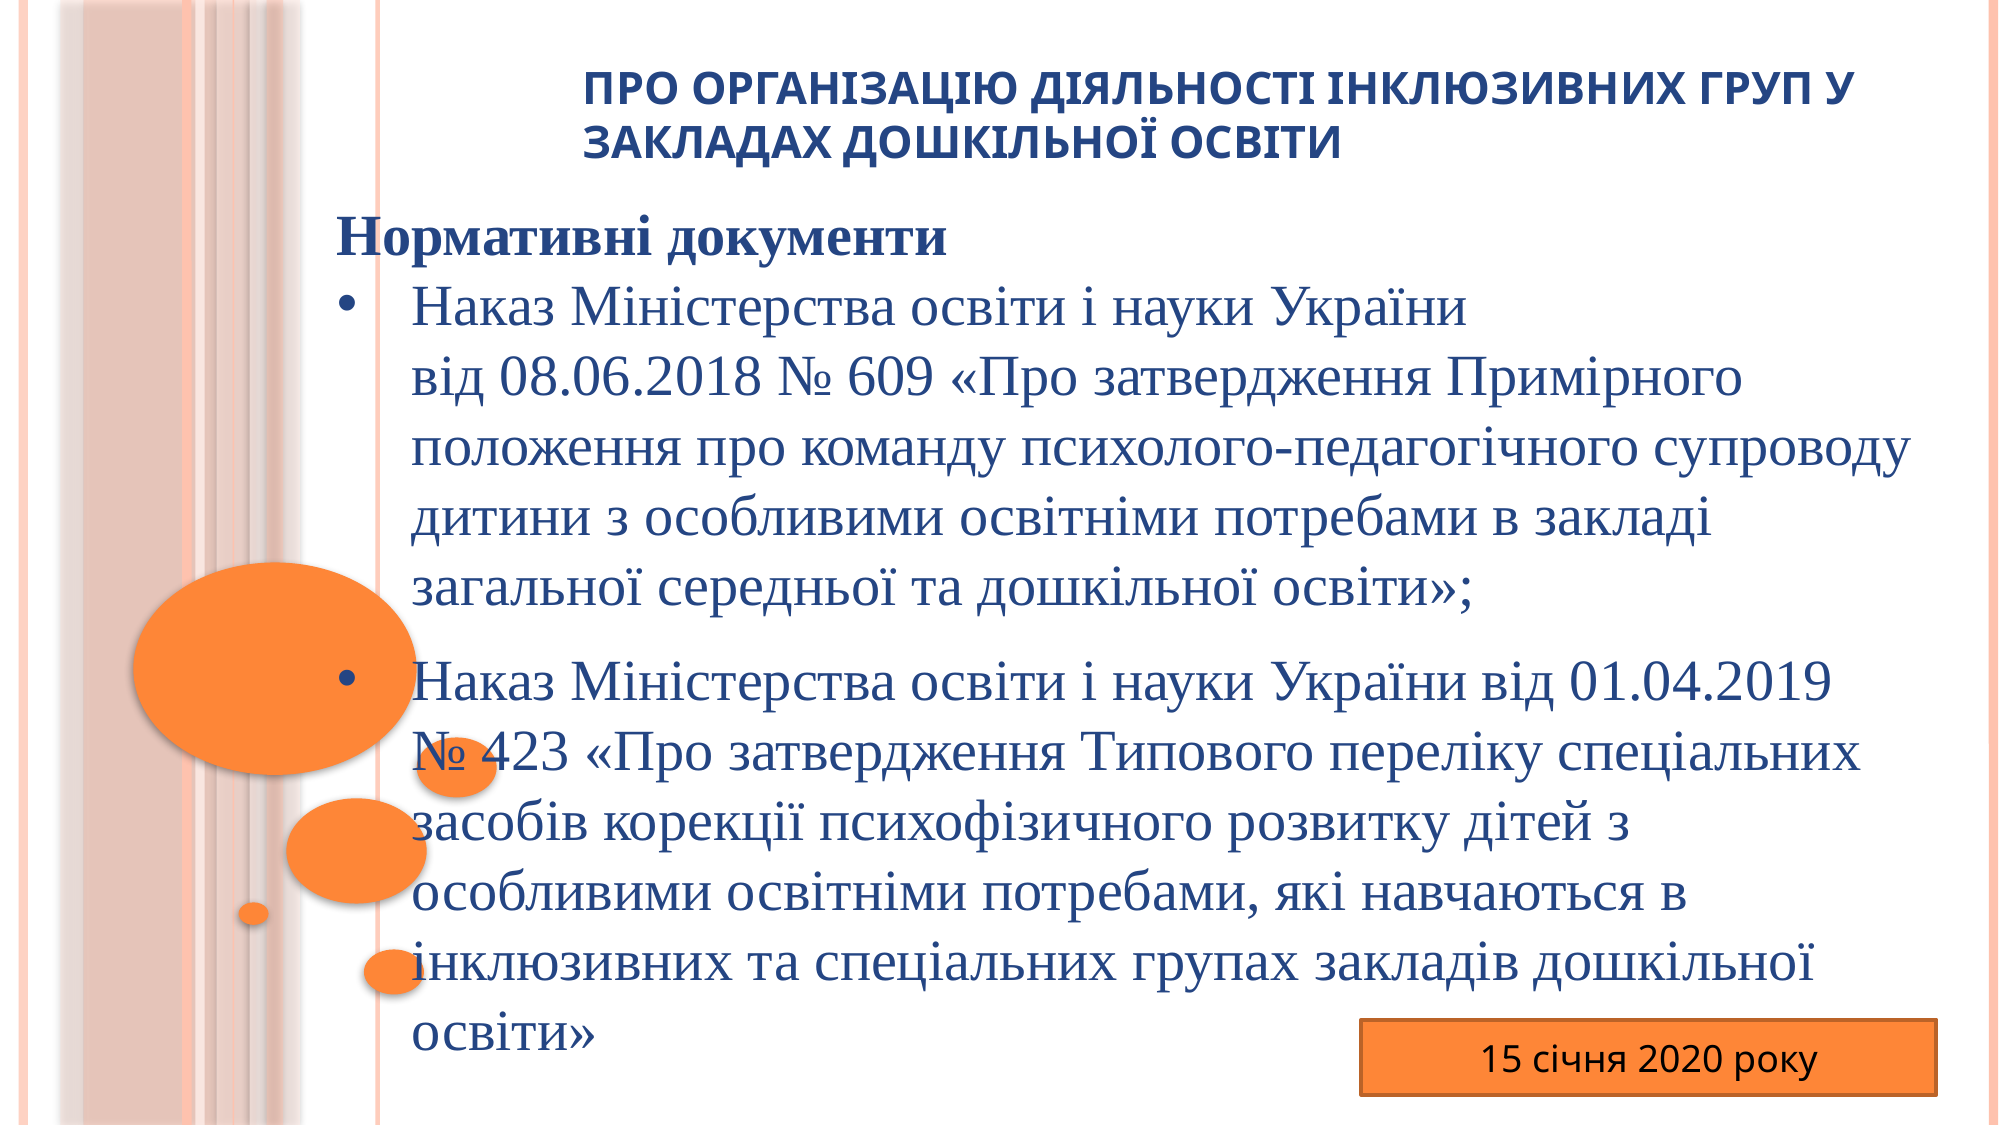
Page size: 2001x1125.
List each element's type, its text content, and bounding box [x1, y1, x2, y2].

title Про організацію діяльності інклюзивних груп у закладах дошкільної освіти [568, 50, 1937, 175]
text_box Нормативні документи Наказ Міністерства освіти і науки України від 08.06.2018 № 609 «Про затвердження Примірного положення про команду психолого-педагогічного супроводу дитини з особливими освітніми потребами в закладі загальної середньої та дошкільної освіти»; Наказ Міністерства освіти і науки України від 01.04.2019 № 423 «Про затвердження Типового переліку спеціальних засобів корекції психофізичного розвитку дітей з особливими освітніми потребами, які навчаються в інклюзивних та спеціальних групах закладів дошкільної освіти» [321, 189, 1952, 964]
text_box 15 січня 2020 року [1359, 1018, 1938, 1097]
